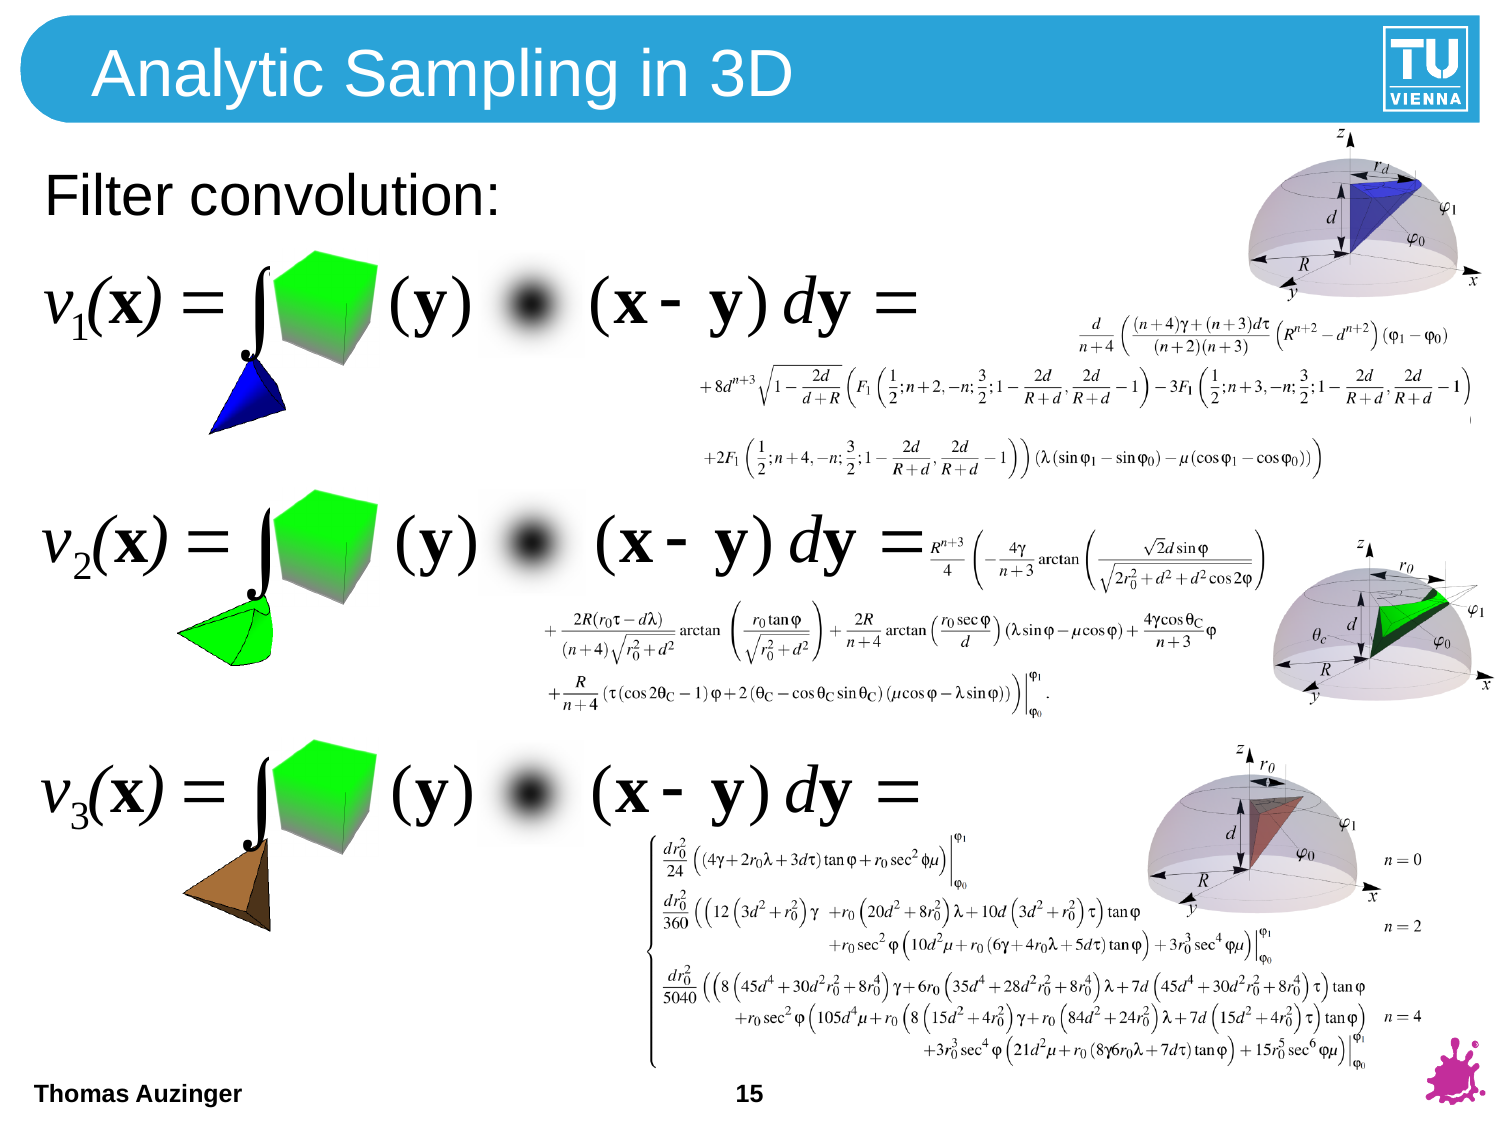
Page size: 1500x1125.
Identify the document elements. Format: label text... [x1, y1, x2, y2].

picture [540, 524, 1267, 721]
picture [477, 739, 585, 847]
picture [478, 489, 586, 597]
picture [1245, 125, 1482, 303]
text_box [34, 243, 920, 370]
list Filter convolution: [29, 148, 1240, 244]
picture [270, 487, 381, 607]
title Analytic Sampling in 3D [76, 6, 1351, 132]
picture [174, 859, 288, 936]
picture [698, 309, 1471, 481]
picture [169, 609, 283, 674]
picture [269, 248, 380, 368]
picture [643, 743, 1428, 1072]
picture [477, 250, 585, 358]
picture [195, 370, 303, 445]
slide_number 15 [660, 1081, 839, 1118]
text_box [31, 482, 924, 609]
footer Thomas Auzinger [18, 1067, 636, 1118]
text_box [30, 732, 923, 859]
picture [269, 737, 379, 857]
picture [1270, 538, 1496, 705]
